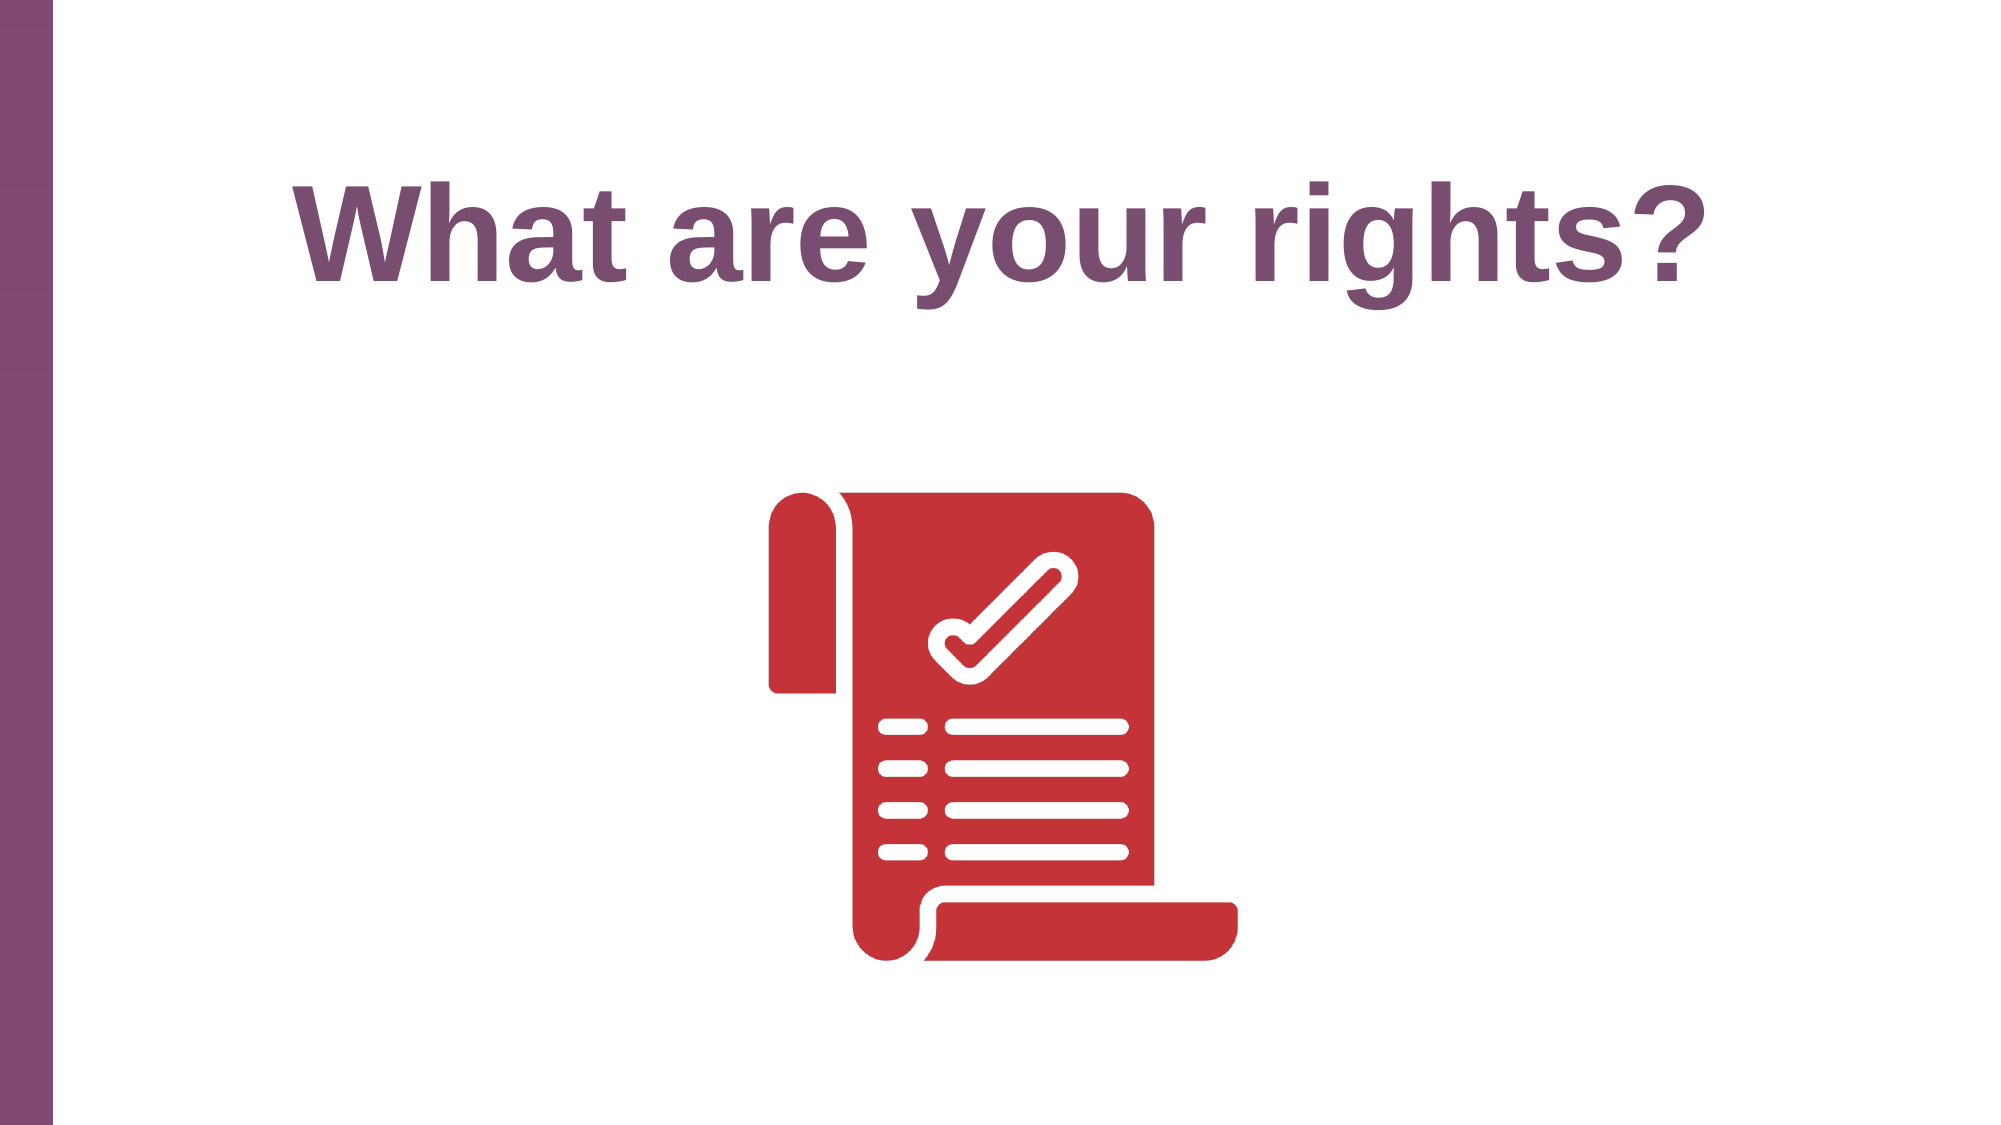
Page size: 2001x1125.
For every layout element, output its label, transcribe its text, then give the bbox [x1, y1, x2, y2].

title What are your rights? [137, 59, 1869, 414]
picture [0, 0, 53, 1125]
picture [747, 475, 1260, 979]
